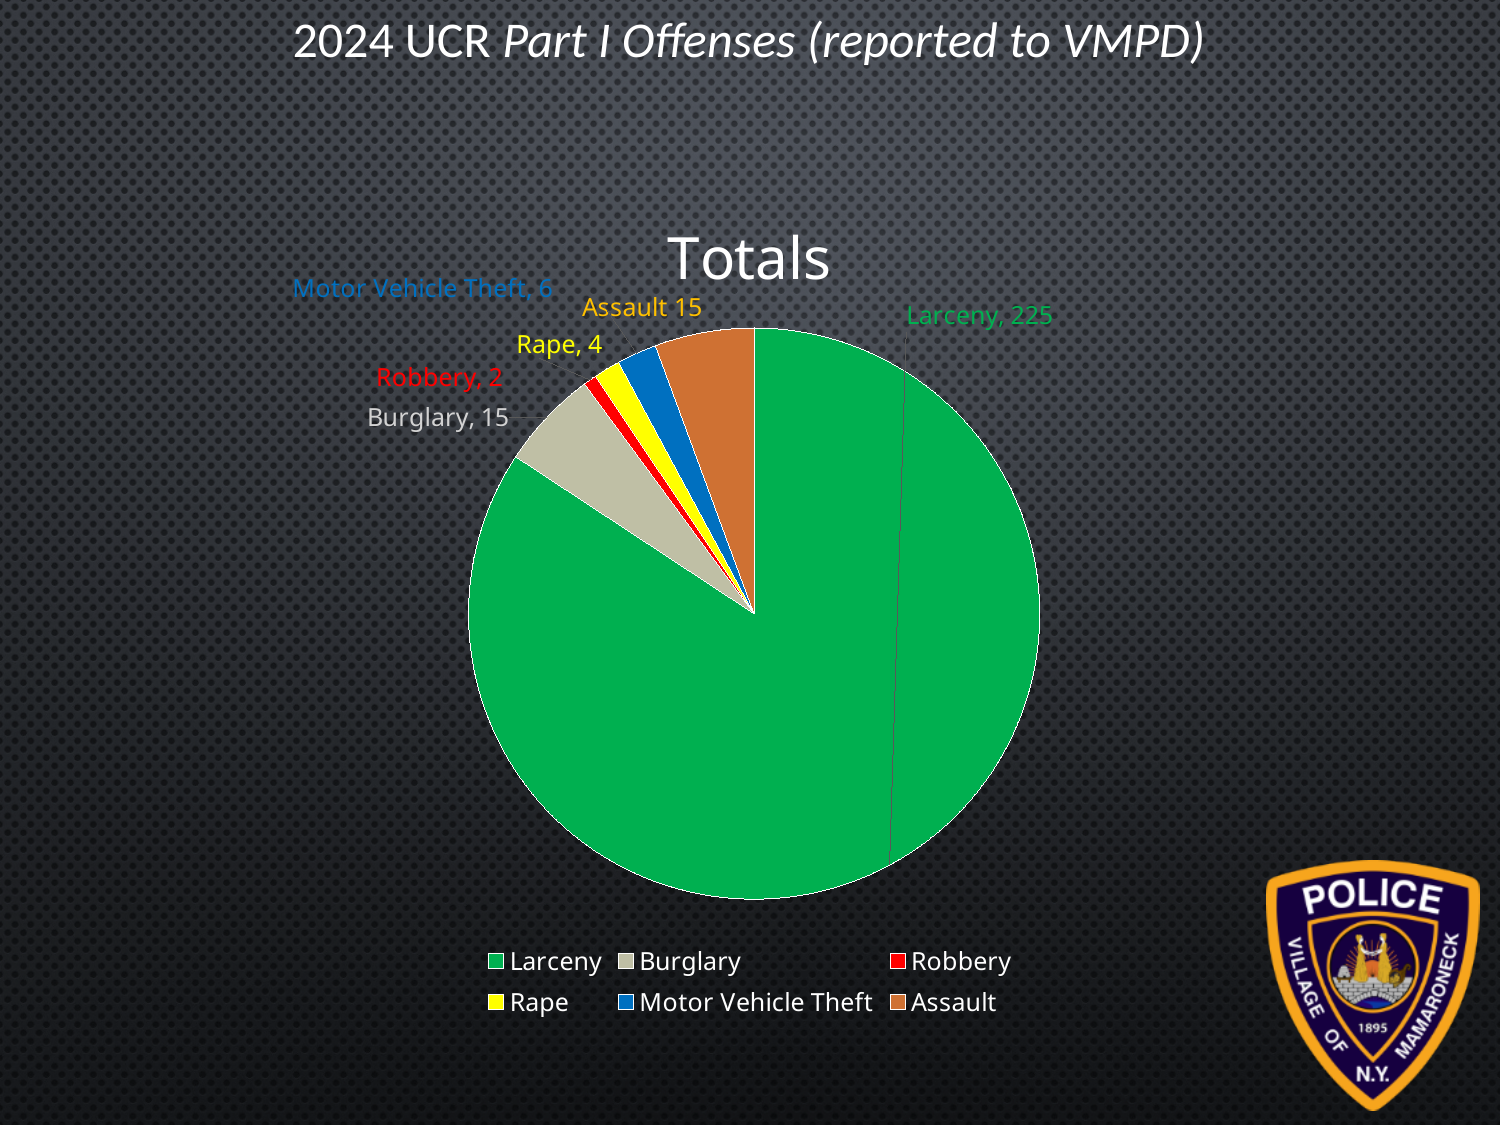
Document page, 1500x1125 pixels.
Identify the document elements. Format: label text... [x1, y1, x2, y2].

text_box 2024 UCR Part I Offenses (reported to VMPD) [0, 0, 1500, 75]
picture [1270, 860, 1480, 1112]
chart [17, 87, 1474, 1113]
